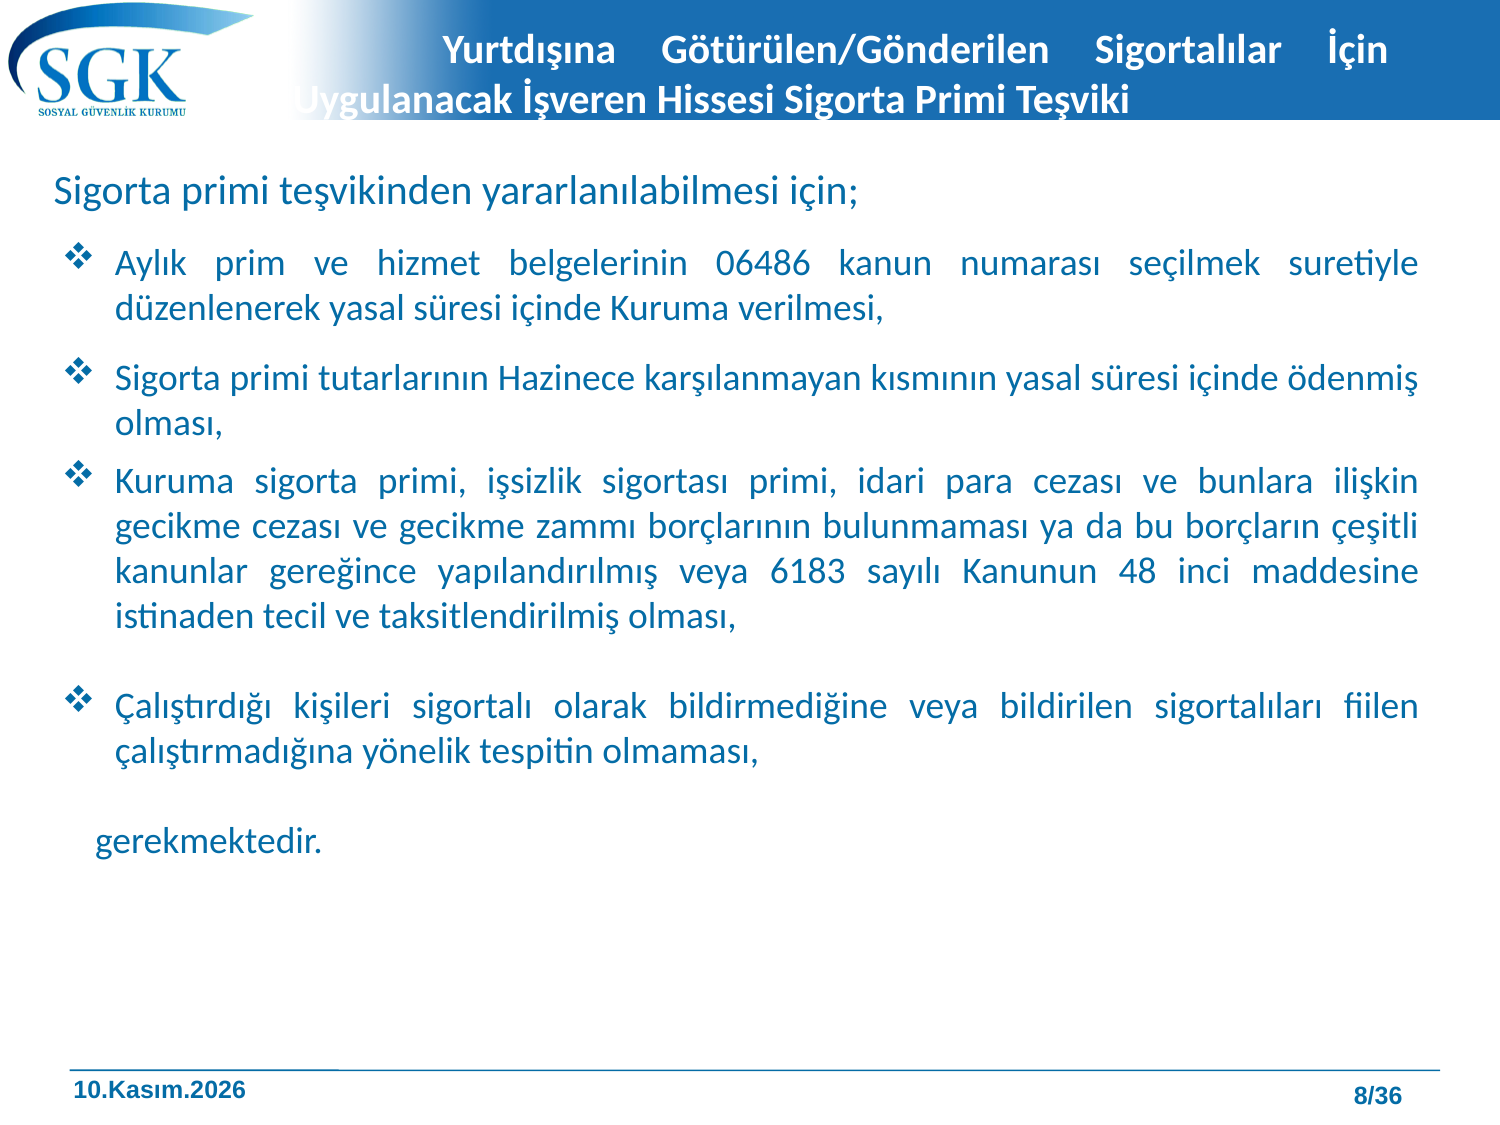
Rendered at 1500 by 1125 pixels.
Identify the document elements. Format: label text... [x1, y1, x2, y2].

title Yurtdışına Götürülen/Gönderilen Sigortalılar İçin Uygulanacak İşveren Hissesi Sigorta Primi Teşviki [277, 18, 1500, 126]
slide_number 8/36 [1175, 1071, 1418, 1118]
picture [0, 0, 1500, 120]
list Sigorta primi teşvikinden yararlanılabilmesi için; Aylık prim ve hizmet belgelerinin 06486 kanun numarası seçilmek suretiyle düzenlenerek yasal süresi içinde Kuruma verilmesi, Sigorta primi tutarlarının Hazinece karşılanmayan kısmının yasal süresi içinde ödenmiş olması, Kuruma sigorta primi, işsizlik sigortası primi, idari para cezası ve bunlara ilişkin gecikme cezası ve gecikme zammı borçlarının bulunmaması ya da bu borçların çeşitli kanunlar gereğince yapılandırılmış veya 6183 sayılı Kanunun 48 inci maddesine istinaden tecil ve taksitlendirilmiş olması, Çalıştırdığı kişileri sigortalı olarak bildirmediğine veya bildirilen sigortalıları fiilen çalıştırmadığına yönelik tespitin olmaması, gerekmektedir. [29, 160, 1436, 1071]
